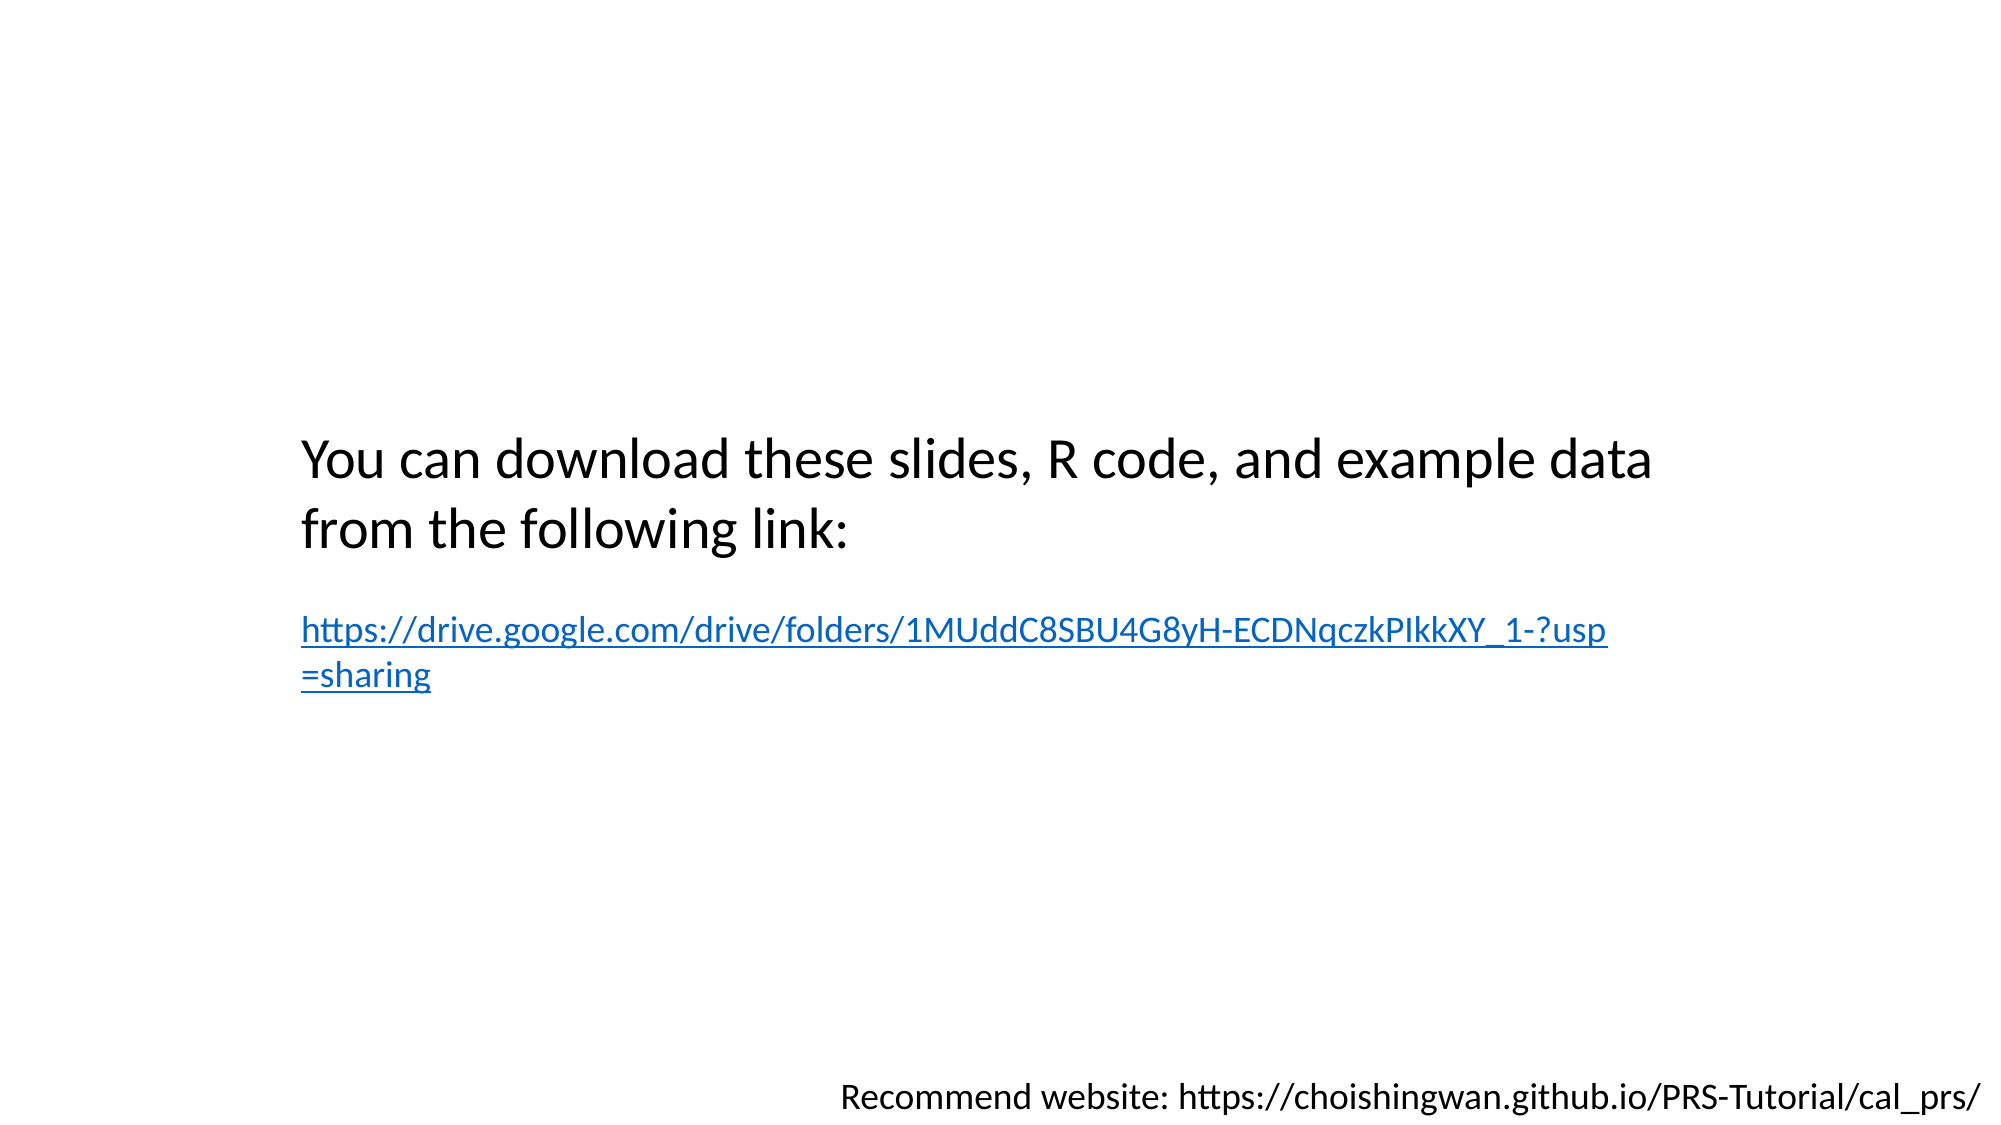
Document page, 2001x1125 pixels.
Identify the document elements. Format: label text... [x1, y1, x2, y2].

text_box You can download these slides, R code, and example data from the following link: https://drive.google.com/drive/folders/1MUddC8SBU4G8yH-ECDNqczkPIkkXY_1-?usp=sharing [286, 413, 1751, 748]
text_box Recommend website: https://choishingwan.github.io/PRS-Tutorial/cal_prs/ [825, 1064, 1997, 1125]
